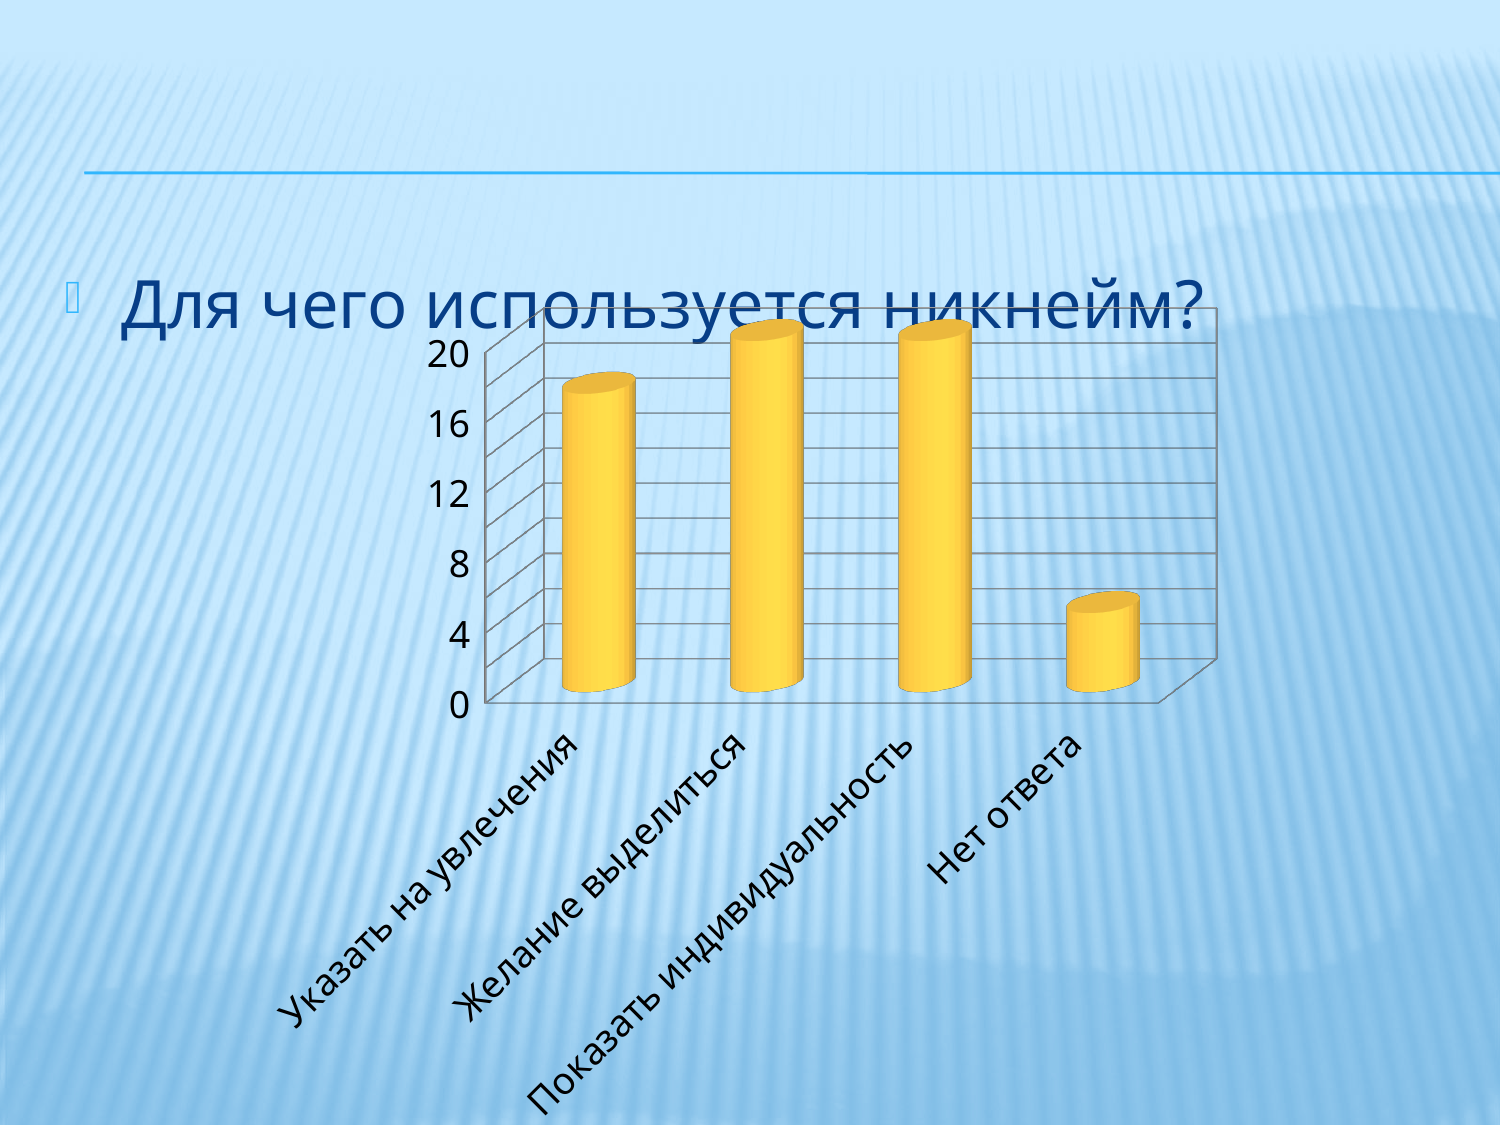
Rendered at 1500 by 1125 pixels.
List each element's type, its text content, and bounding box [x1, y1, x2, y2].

list Для чего используется никнейм? [50, 254, 1475, 998]
chart [241, 290, 1243, 1125]
